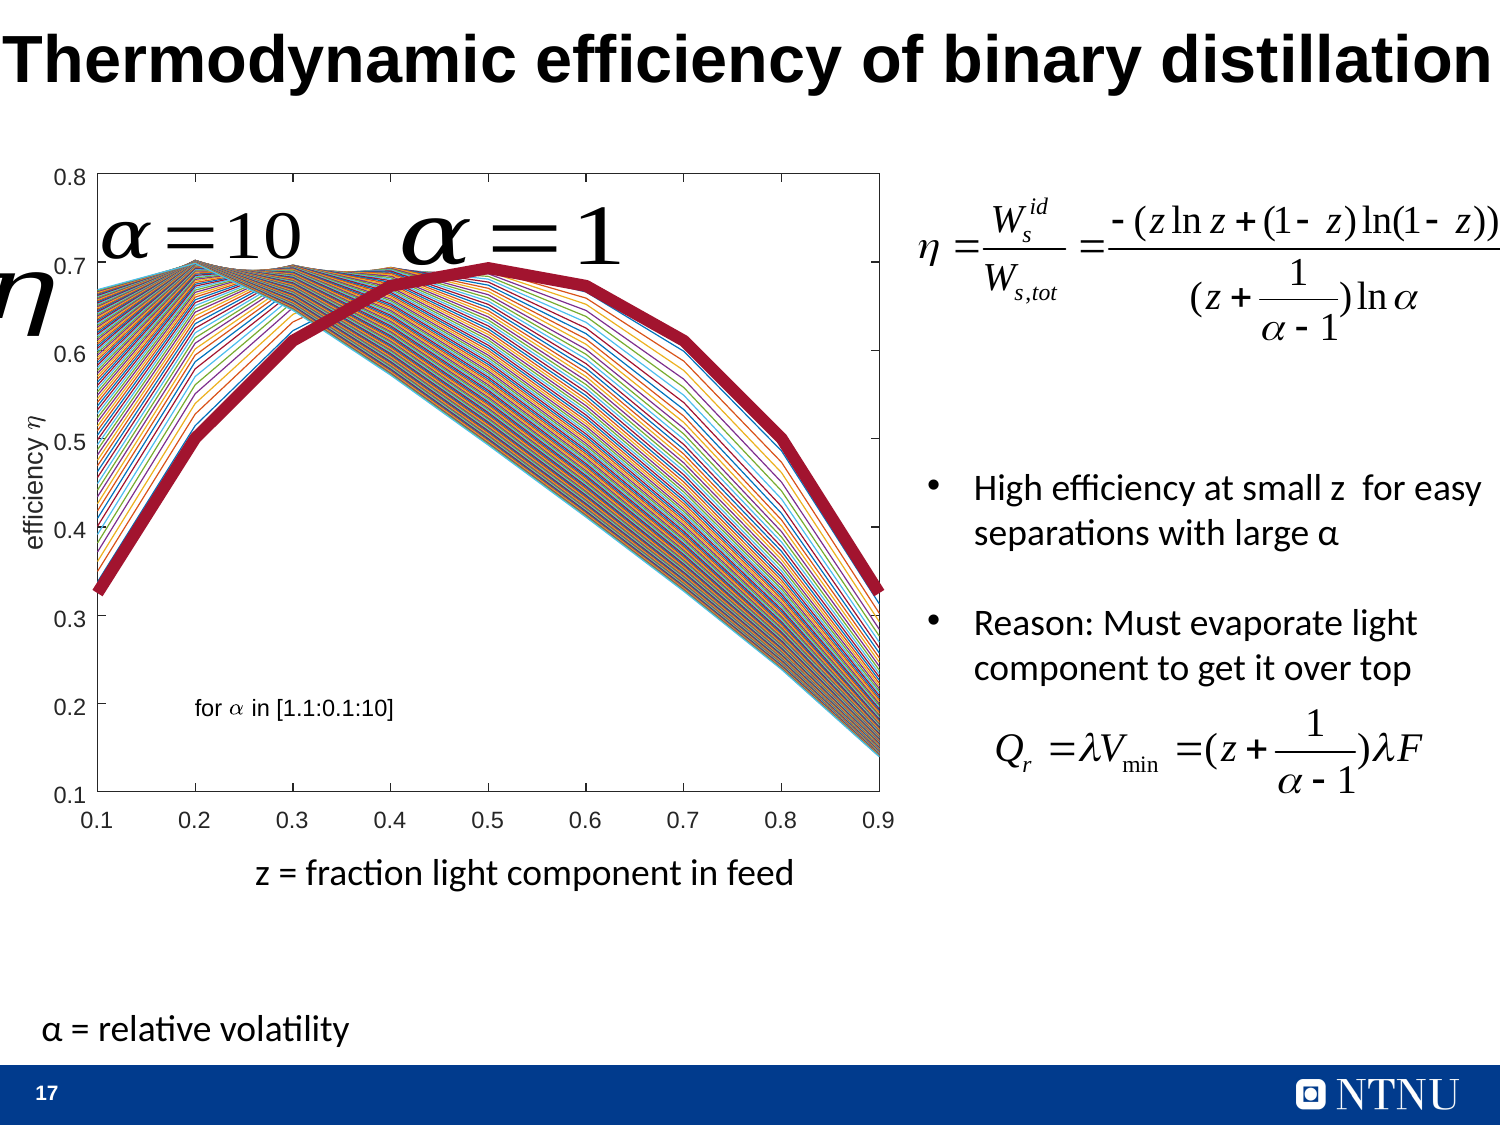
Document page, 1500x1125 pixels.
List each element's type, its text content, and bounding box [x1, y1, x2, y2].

title Thermodynamic efficiency of binary distillation [0, 2, 1500, 185]
text_box High efficiency at small z for easy separations with large α Reason: Must evaporate light component to get it over top [979, 455, 1500, 695]
picture [0, 117, 974, 874]
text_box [912, 187, 1500, 351]
text_box α = relative volatility [26, 996, 366, 1102]
picture [0, 1065, 1500, 1125]
text_box z = fraction light component in feed [240, 881, 811, 901]
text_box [989, 697, 1435, 803]
